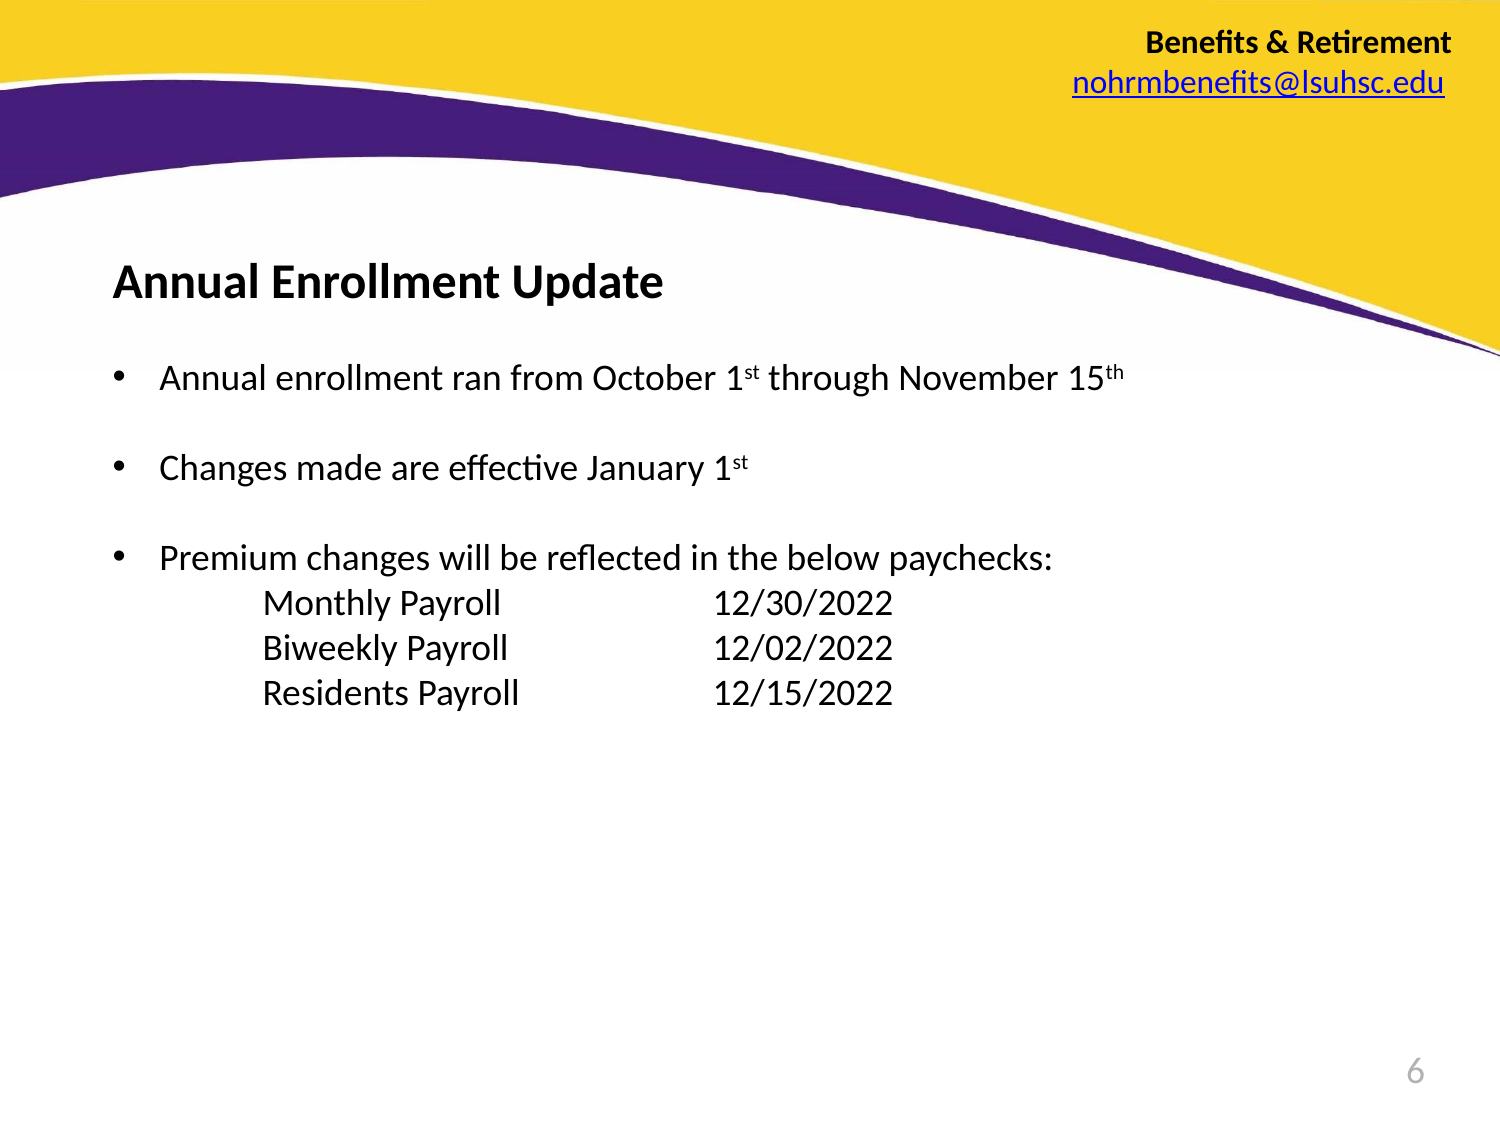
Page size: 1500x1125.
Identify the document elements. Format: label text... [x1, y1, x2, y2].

slide_number 6 [1080, 1046, 1425, 1103]
title Benefits & Retirement nohrmbenefits@lsuhsc.edu [47, 20, 1453, 102]
list Annual Enrollment Update Annual enrollment ran from October 1st through November 15th Changes made are effective January 1st Premium changes will be reflected in the below paychecks: Monthly Payroll 12/30/2022 Biweekly Payroll 12/02/2022 Residents Payroll 12/15/2022 [112, 248, 1400, 900]
picture [0, 0, 1500, 372]
